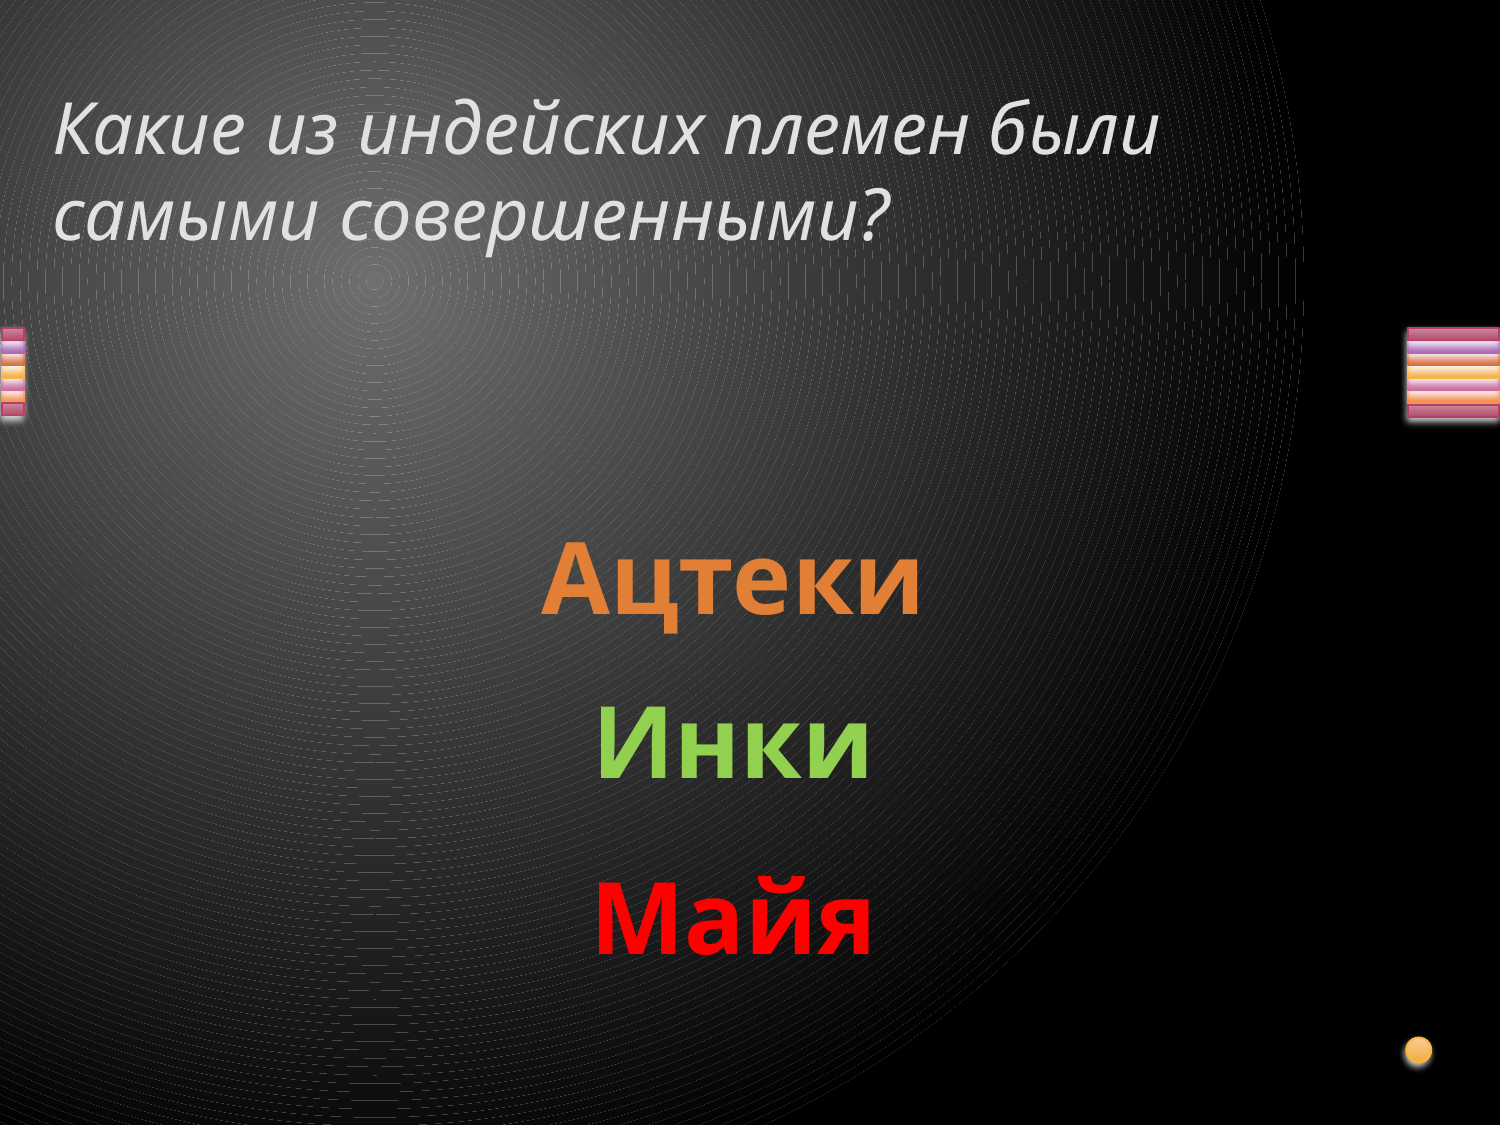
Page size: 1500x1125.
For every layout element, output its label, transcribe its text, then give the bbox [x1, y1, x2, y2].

title Какие из индейских племен были самыми совершенными? [37, 75, 1388, 263]
list Ацтеки [58, 480, 1409, 644]
list Майя [58, 820, 1409, 1008]
list Инки [58, 644, 1409, 820]
